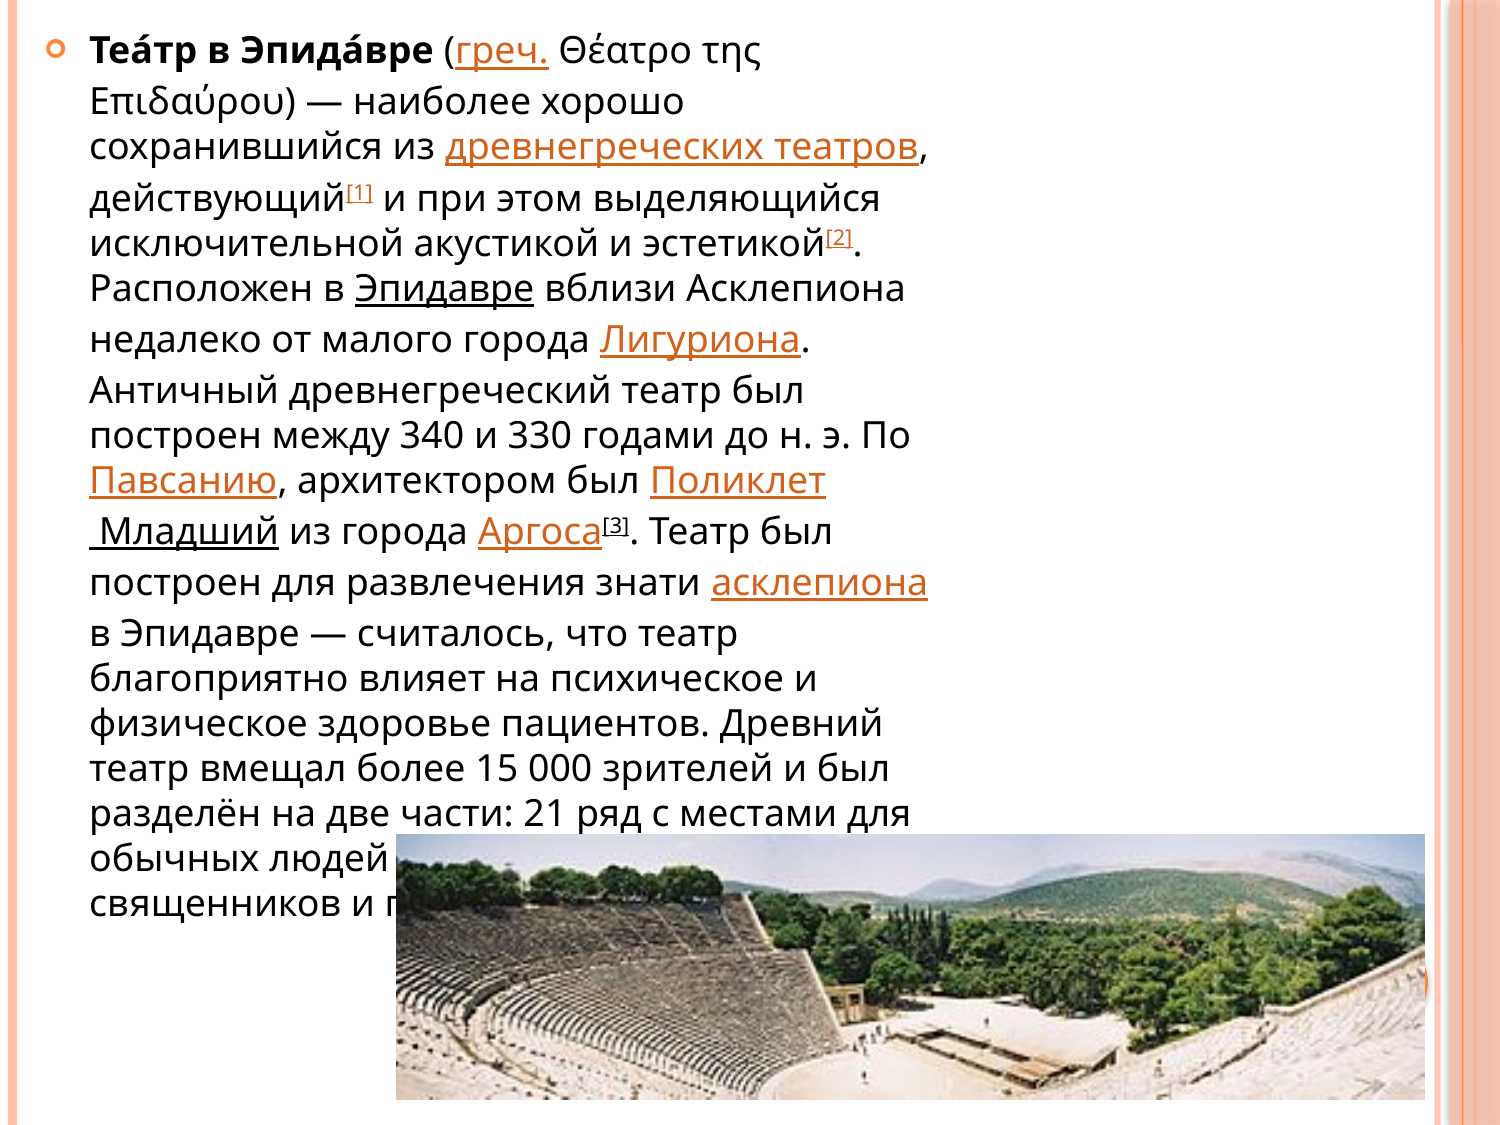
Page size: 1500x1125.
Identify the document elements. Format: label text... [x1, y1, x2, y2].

picture [396, 833, 1425, 1100]
list Теа́тр в Эпида́вре (греч. Θέατρο της Επιδαύρου) — наиболее хорошо сохранившийся из древнегреческих театров, действующий[1] и при этом выделяющийся исключительной акустикой и эстетикой[2]. Расположен в Эпидавре вблизи Асклепиона недалеко от малого города Лигуриона. Античный древнегреческий театр был построен между 340 и 330 годами до н. э. По Павсанию, архитектором был Поликлет Младший из города Аргоса[3]. Театр был построен для развлечения знати асклепиона в Эпидавре — считалось, что театр благоприятно влияет на психическое и физическое здоровье пациентов. Древний театр вмещал более 15 000 зрителей и был разделён на две части: 21 ряд с местами для обычных людей и 34 нижних ряда для священников и правителей. [29, 19, 963, 1125]
